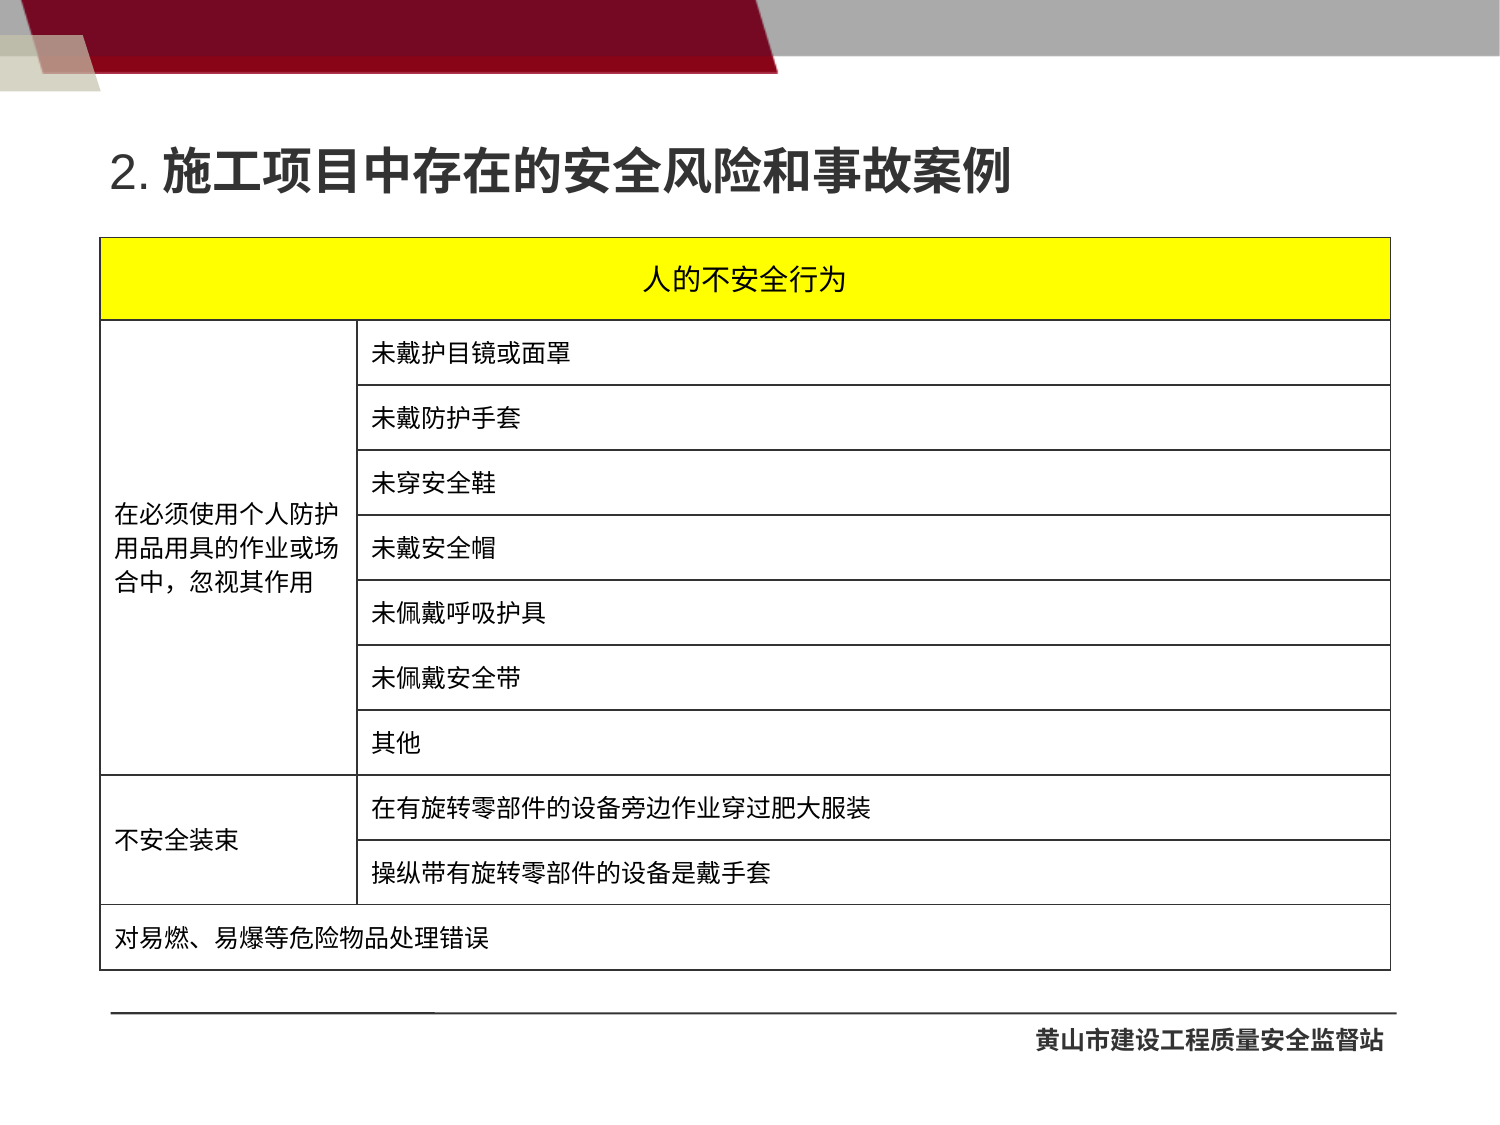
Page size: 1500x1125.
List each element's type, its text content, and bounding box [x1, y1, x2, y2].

table_cell 在有旋转零部件的设备旁边作业穿过肥大服装 [358, 776, 1390, 839]
table_cell 在必须使用个人防护用品用具的作业或场合中，忽视其作用 [101, 321, 356, 774]
table_cell 未佩戴安全带 [358, 646, 1390, 709]
table_cell 未佩戴呼吸护具 [358, 581, 1390, 644]
table_cell 未戴安全帽 [358, 516, 1390, 579]
table_cell 不安全装束 [101, 776, 356, 904]
table_cell 其他 [358, 711, 1390, 774]
table_header 人的不安全行为 [101, 238, 1390, 319]
table_cell 对易燃、易爆等危险物品处理错误 [101, 905, 1390, 969]
picture [0, 0, 1500, 74]
table_cell 操纵带有旋转零部件的设备是戴手套 [358, 841, 1390, 904]
table_cell 未戴防护手套 [358, 386, 1390, 449]
table_cell 未戴护目镜或面罩 [358, 321, 1390, 384]
title 2.施工项目中存在的安全风险和事故案例 [108, 148, 1397, 200]
table_cell 未穿安全鞋 [358, 451, 1390, 514]
